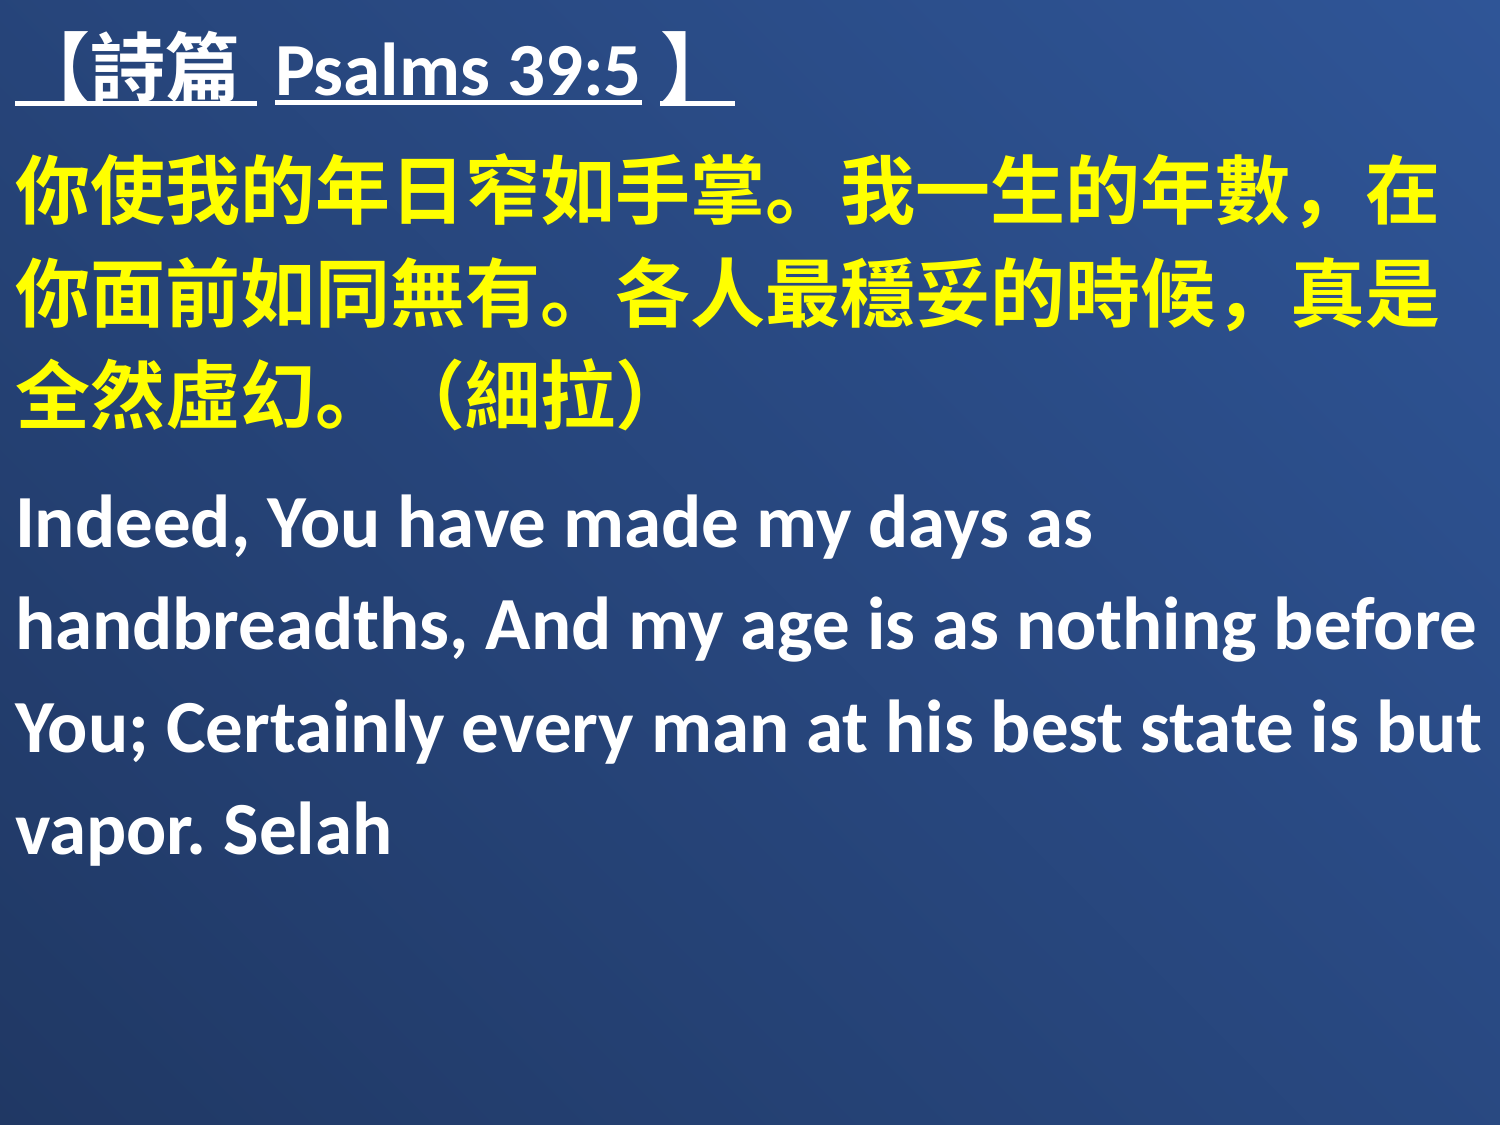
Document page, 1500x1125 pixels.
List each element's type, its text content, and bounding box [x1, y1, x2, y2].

subtitle 【詩篇 Psalms 39:5】 你使我的年日窄如手掌。我一生的年數，在你面前如同無有。各人最穩妥的時候，真是全然虛幻。（細拉） Indeed, You have made my days as handbreadths, And my age is as nothing before You; Certainly every man at his best state is but vapor. Selah [0, 0, 1500, 1125]
